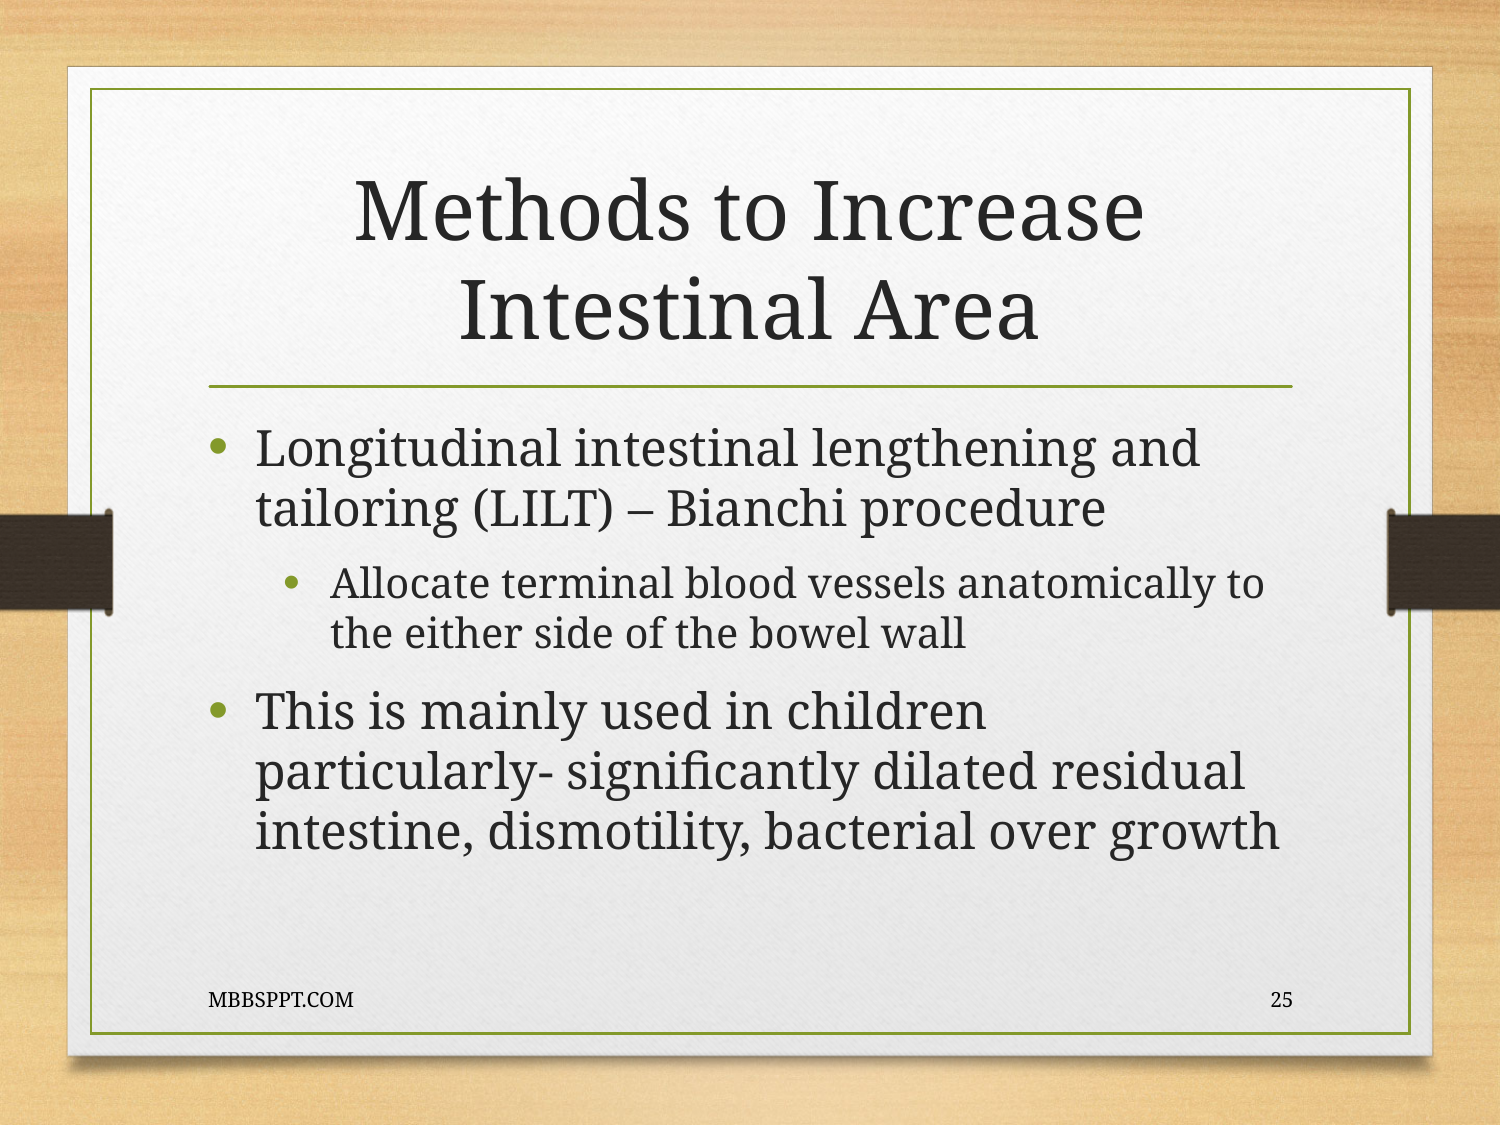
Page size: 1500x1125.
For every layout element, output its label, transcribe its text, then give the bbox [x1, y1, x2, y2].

slide_number 25 [1243, 977, 1309, 1024]
list Longitudinal intestinal lengthening and tailoring (LILT) – Bianchi procedure Allocate terminal blood vessels anatomically to the either side of the bowel wall This is mainly used in children particularly- significantly dilated residual intestine, dismotility, bacterial over growth [193, 408, 1309, 974]
picture [0, 0, 1500, 1125]
footer MBBSPPT.COM [193, 977, 1031, 1024]
title Methods to Increase Intestinal Area [193, 150, 1309, 365]
